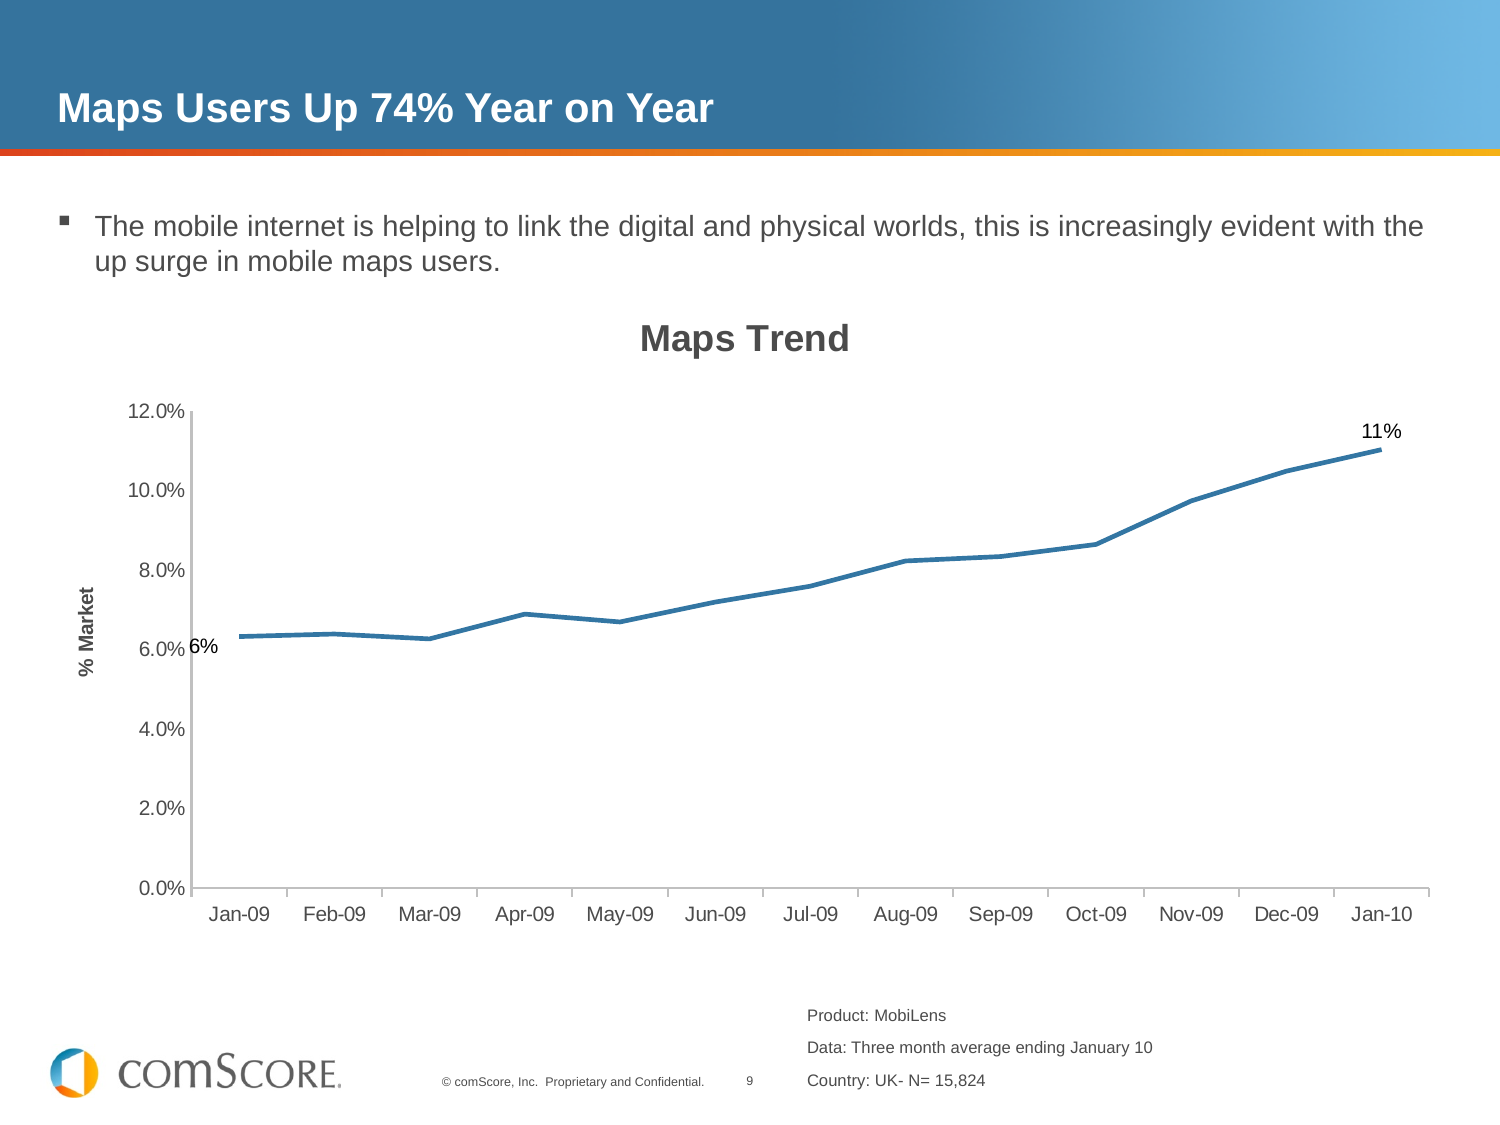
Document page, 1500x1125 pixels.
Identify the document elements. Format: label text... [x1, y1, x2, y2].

chart [44, 291, 1446, 964]
picture [40, 1044, 341, 1098]
title Maps Users Up 74% Year on Year [37, 0, 1463, 132]
list Product: MobiLens Data: Three month average ending January 10 Country: UK- N= 15,824 [787, 1012, 1463, 1107]
picture [0, 0, 1500, 156]
list The mobile internet is helping to link the digital and physical worlds, this is increasingly evident with the up surge in mobile maps users. [37, 187, 1463, 469]
